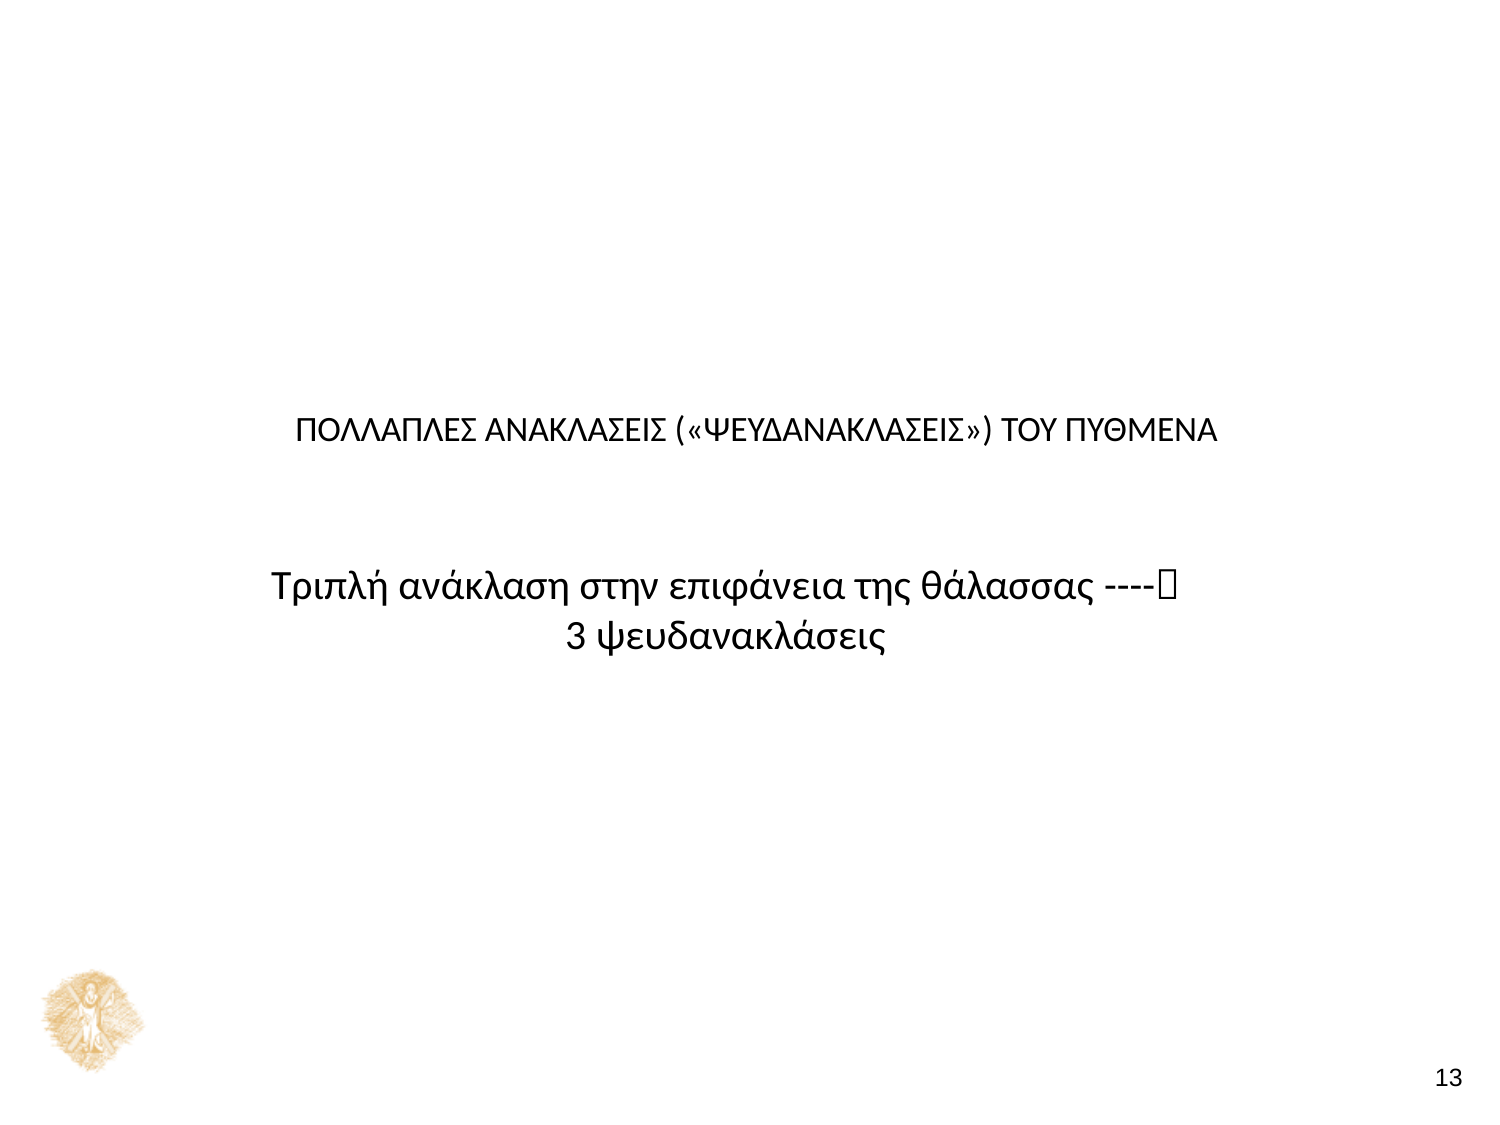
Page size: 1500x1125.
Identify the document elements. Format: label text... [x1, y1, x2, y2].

slide_number 13 [1128, 1046, 1478, 1107]
title ΠΟΛΛΑΠΛΕΣ ΑΝΑΚΛΑΣΕΙΣ («ΨΕΥΔΑΝΑΚΛΑΣΕΙΣ») ΤΟΥ ΠΥΘΜΕΝΑ [82, 398, 1432, 503]
text_box Tριπλή ανάκλαση στην επιφάνεια της θάλασσας ---- 3 ψευδανακλάσεις [93, 550, 1358, 666]
picture [34, 960, 155, 1077]
